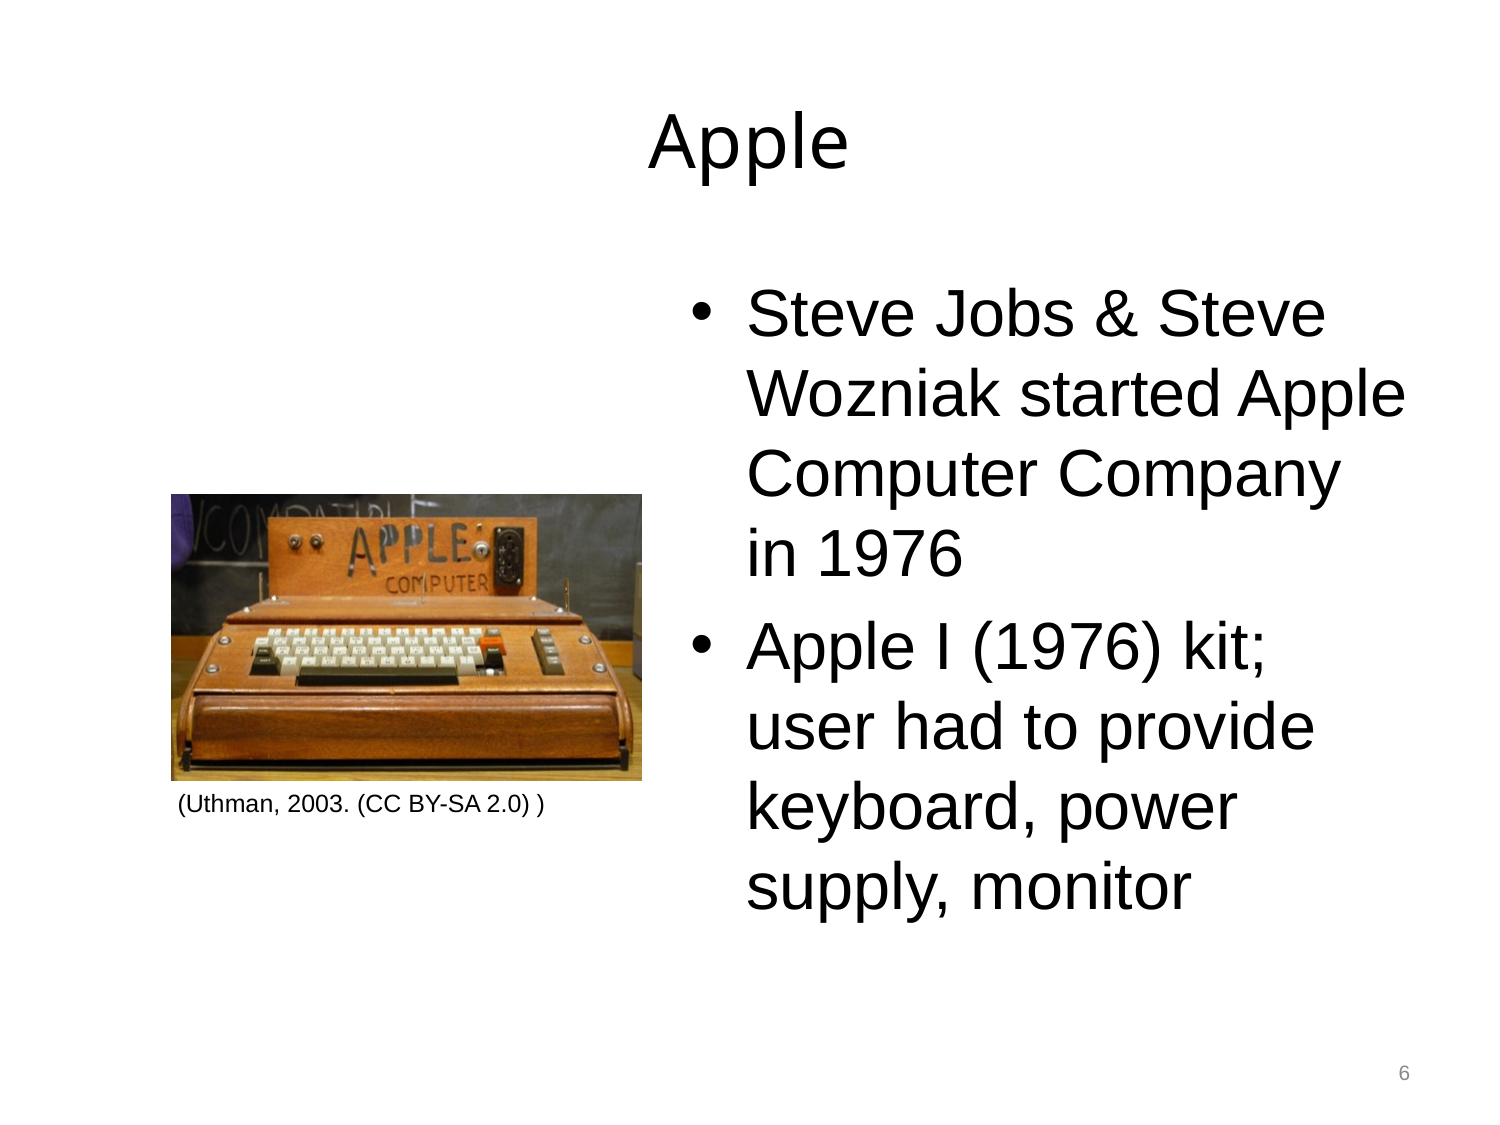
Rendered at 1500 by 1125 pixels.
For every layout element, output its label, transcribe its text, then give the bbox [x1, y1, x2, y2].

list (Uthman, 2003. (CC BY-SA 2.0) ) [162, 780, 642, 868]
list Steve Jobs & Steve Wozniak started Apple Computer Company in 1976 Apple I (1976) kit; user had to provide keyboard, power supply, monitor [675, 262, 1426, 1013]
title Apple [75, 45, 1425, 233]
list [170, 494, 643, 781]
slide_number 6 [1341, 1027, 1425, 1118]
